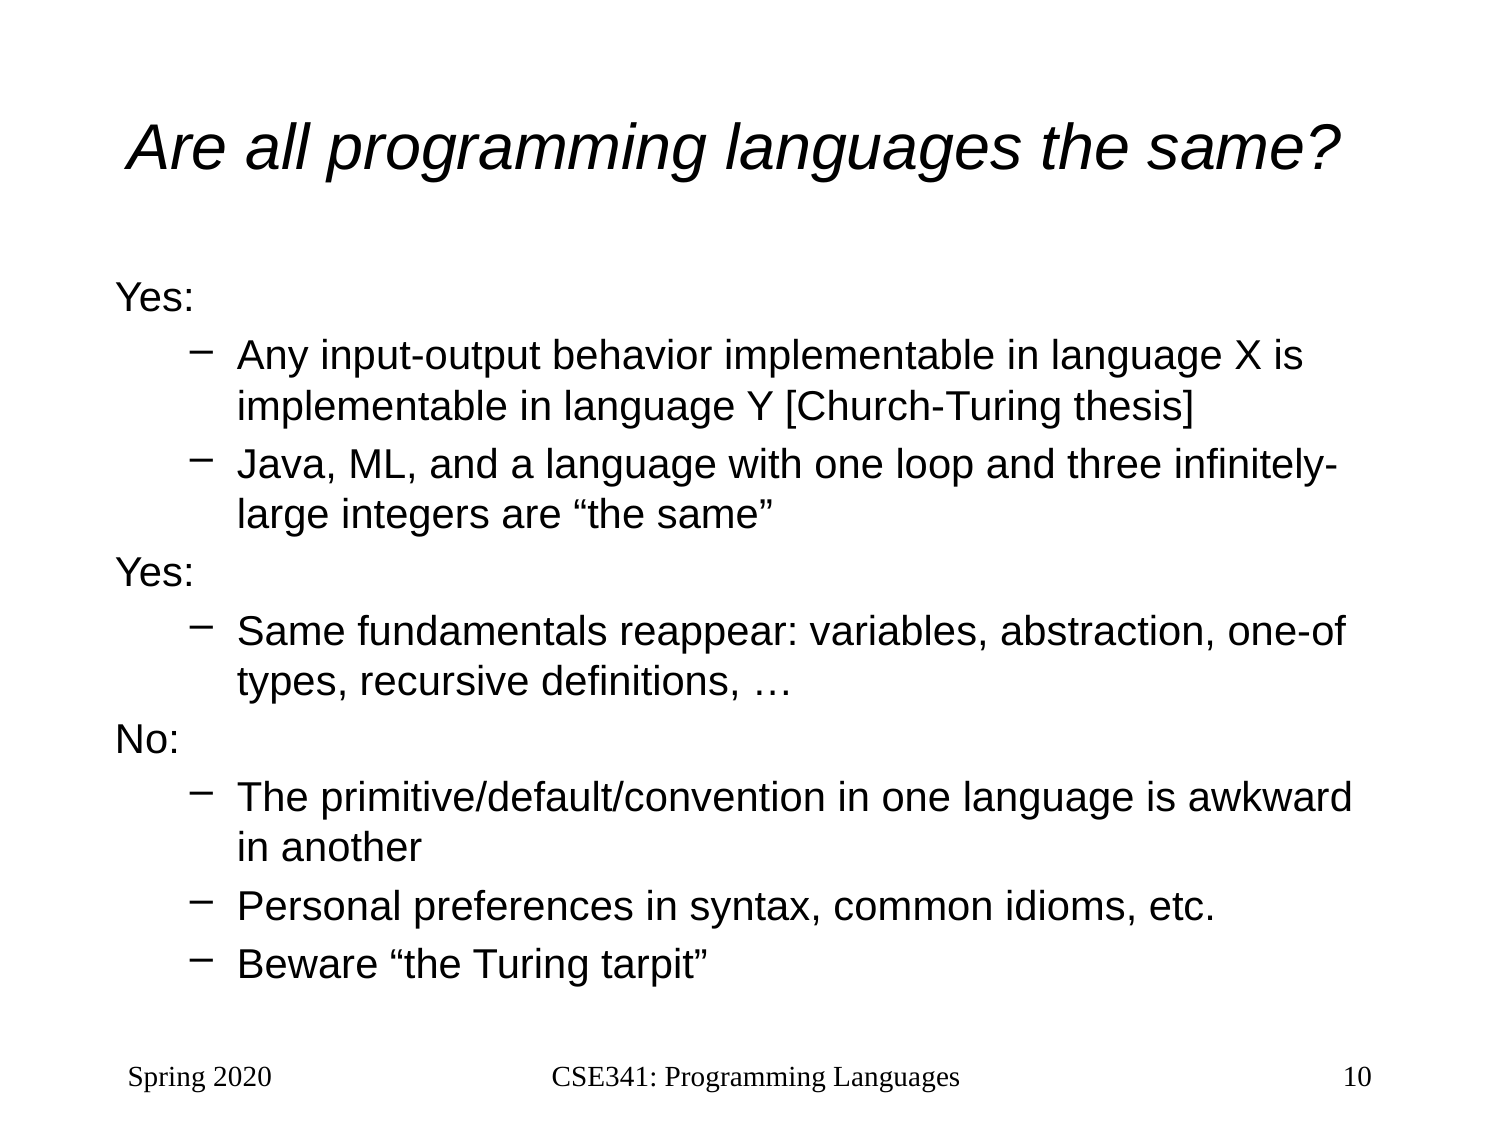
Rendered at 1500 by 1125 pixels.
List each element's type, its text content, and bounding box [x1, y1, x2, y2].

slide_number 10 [1074, 1049, 1388, 1125]
list Yes: Any input-output behavior implementable in language X is implementable in language Y [Church-Turing thesis] Java, ML, and a language with one loop and three infinitely-large integers are “the same” Yes: Same fundamentals reappear: variables, abstraction, one-of types, recursive definitions, … No: The primitive/default/convention in one language is awkward in another Personal preferences in syntax, common idioms, etc. Beware “the Turing tarpit” [99, 262, 1413, 1001]
title Are all programming languages the same? [112, 49, 1388, 238]
slide_number Spring 2020 [112, 1049, 426, 1125]
footer CSE341: Programming Languages [474, 1049, 1038, 1125]
